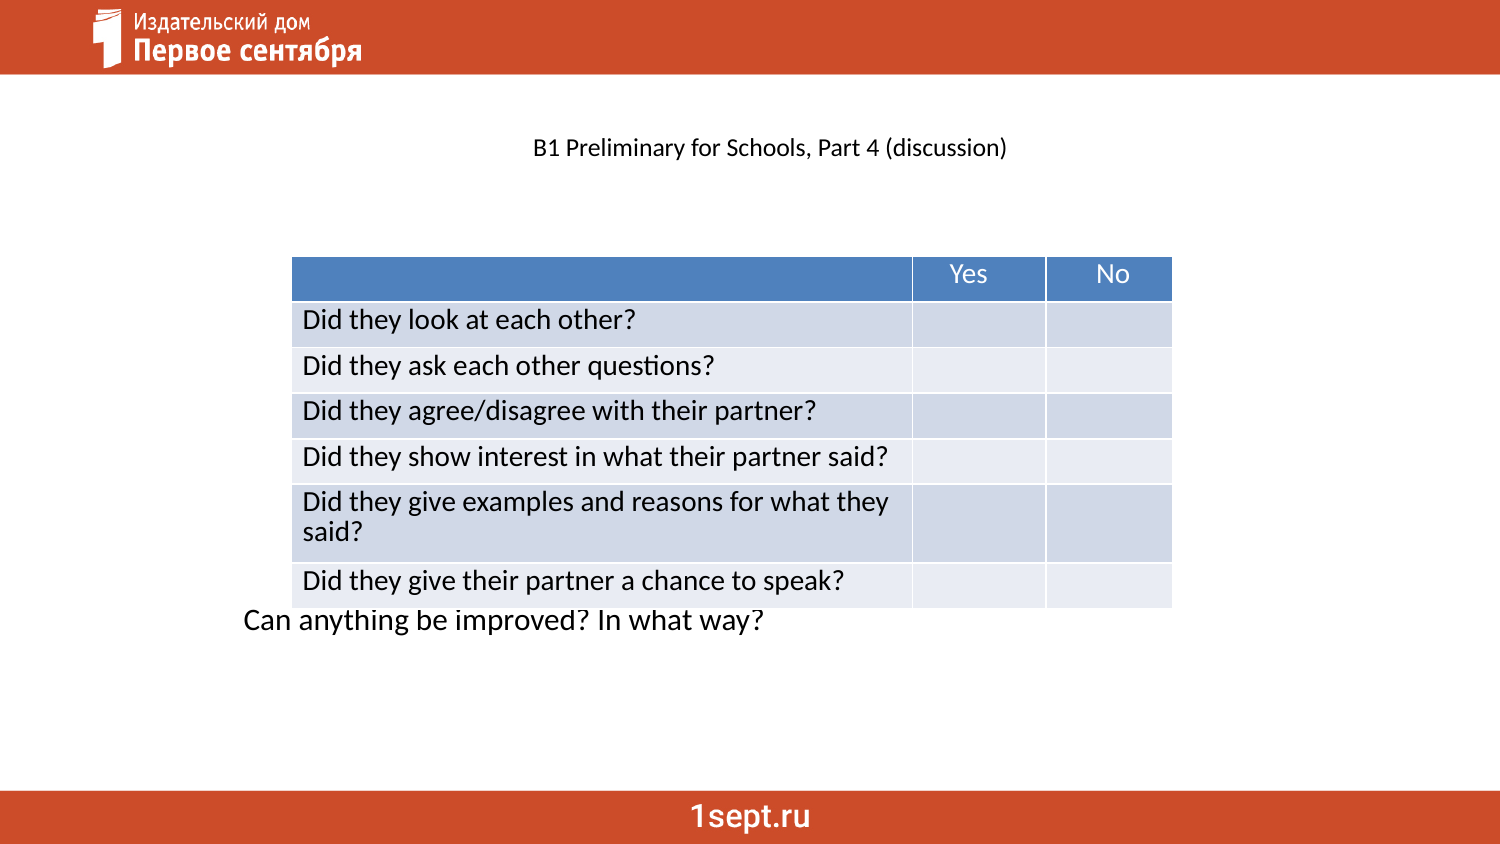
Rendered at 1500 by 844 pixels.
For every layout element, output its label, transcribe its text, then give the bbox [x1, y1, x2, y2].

table_cell [1047, 348, 1172, 392]
table_cell Did they give their partner a chance to speak? [292, 564, 912, 608]
table_cell Did they ask each other questions? [292, 348, 912, 392]
table_header [292, 257, 912, 301]
table_cell Did they look at each other? [292, 303, 912, 347]
table_cell [913, 303, 1045, 347]
picture [0, 0, 1500, 844]
table_header Yes [913, 257, 1045, 301]
table_cell Did they show interest in what their partner said? [292, 440, 912, 483]
table_cell [913, 485, 1045, 562]
table_cell [1047, 394, 1172, 438]
table_header No [1047, 257, 1172, 301]
table_cell [1047, 564, 1172, 608]
table_cell Did they agree/disagree with their partner? [292, 394, 912, 438]
table_cell [1047, 303, 1172, 347]
table_cell [913, 348, 1045, 392]
table_cell [913, 440, 1045, 483]
table_cell [913, 394, 1045, 438]
table_cell [913, 564, 1045, 608]
title B1 Preliminary for Schools, Part 4 (discussion) [228, 57, 1313, 200]
list Can anything be improved? In what way? [228, 200, 1313, 669]
table_cell Did they give examples and reasons for what they said? [292, 485, 912, 562]
table_cell [1047, 440, 1172, 483]
table_cell [1047, 485, 1172, 562]
